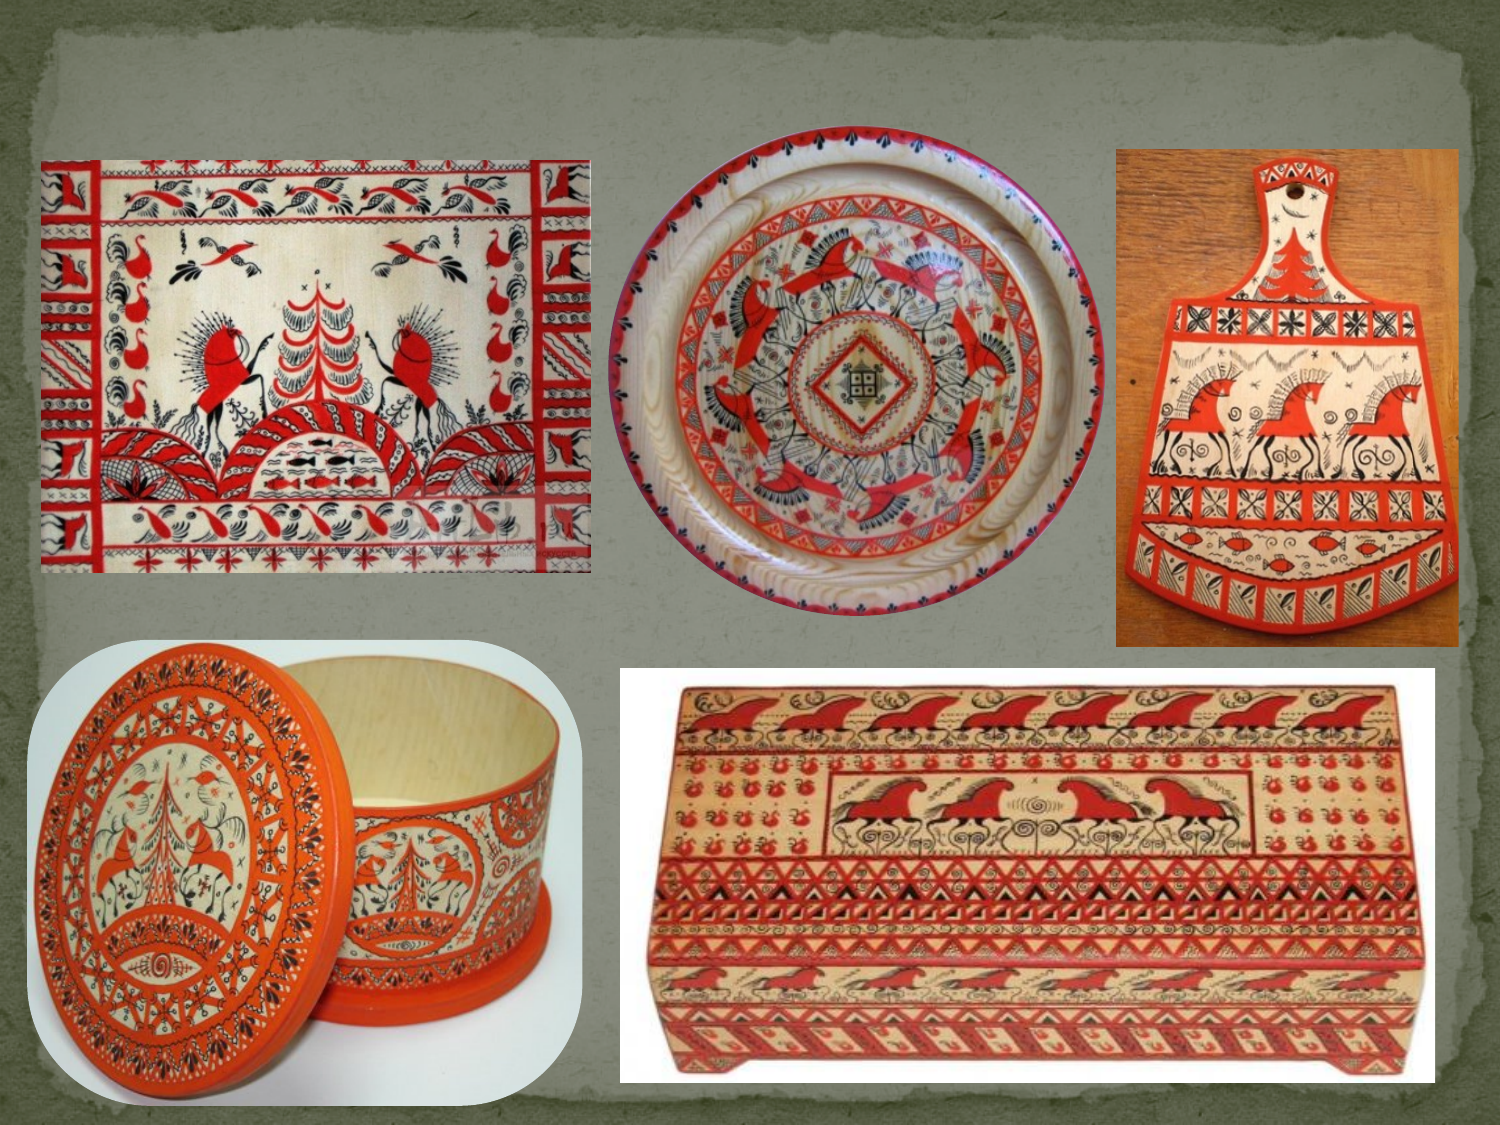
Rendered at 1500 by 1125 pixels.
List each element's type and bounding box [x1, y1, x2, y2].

picture [41, 160, 591, 573]
picture [620, 668, 1436, 1083]
picture [27, 639, 583, 1106]
picture [608, 125, 1106, 616]
picture [1116, 149, 1459, 647]
